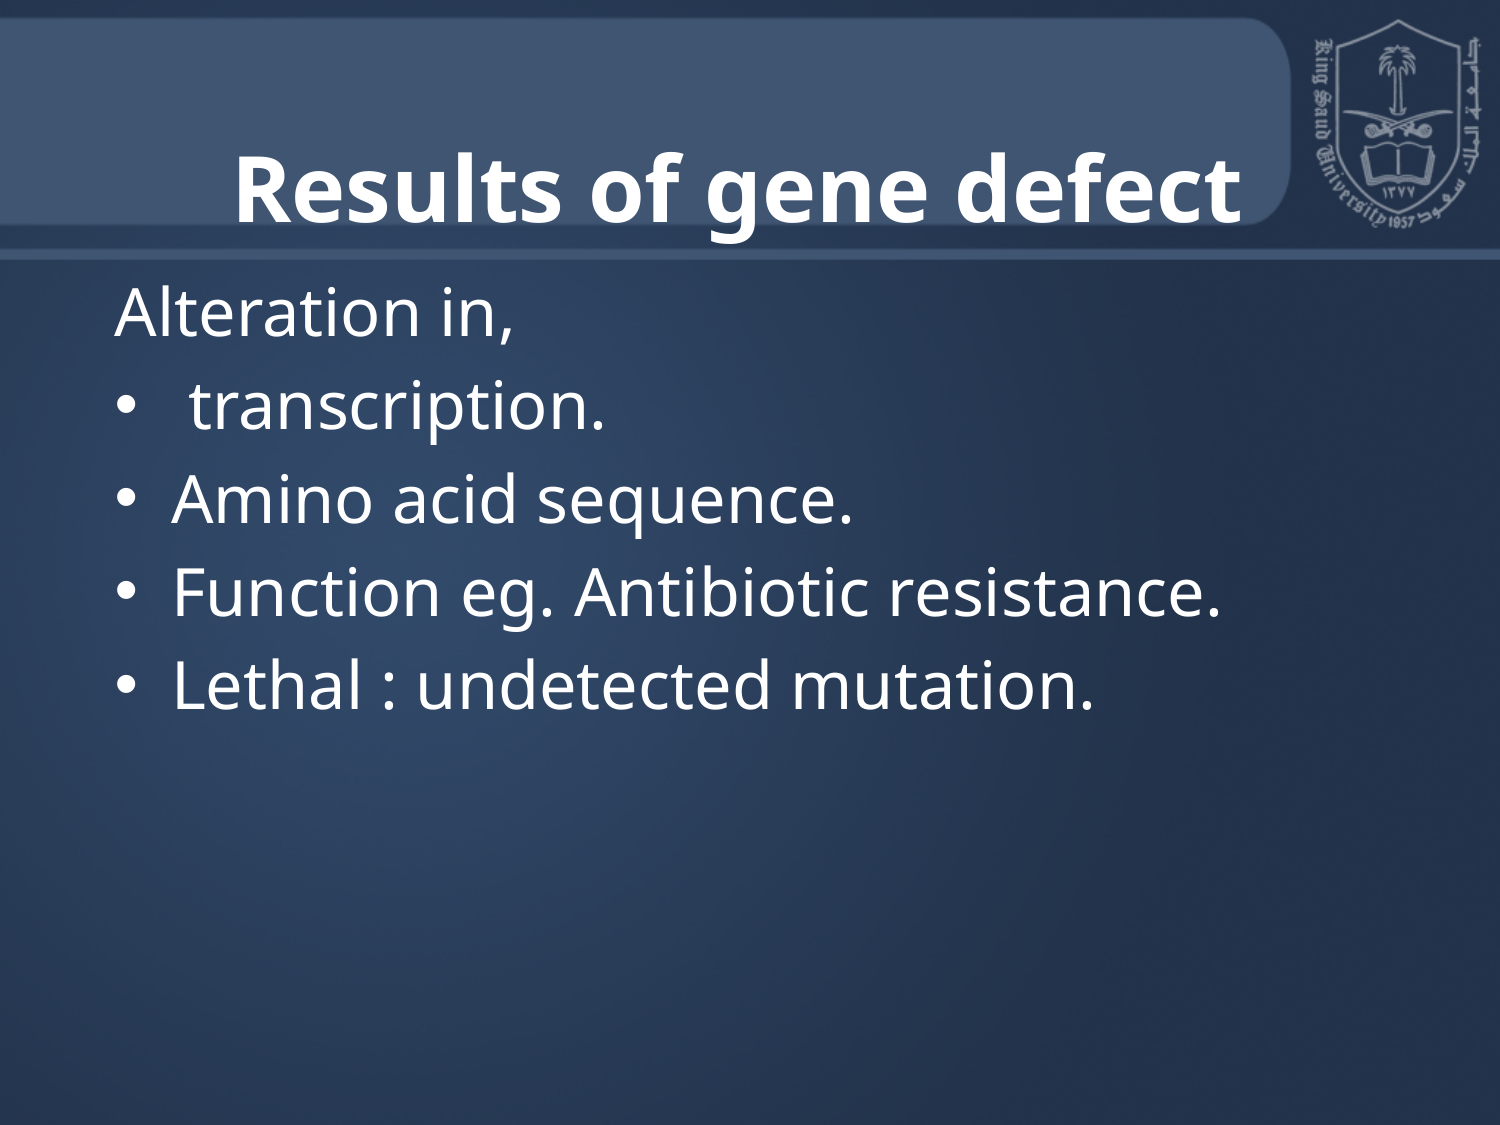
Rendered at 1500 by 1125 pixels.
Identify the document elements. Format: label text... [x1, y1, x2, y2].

text_box Alteration in, transcription. Amino acid sequence. Function eg. Antibiotic resistance. Lethal : undetected mutation. [99, 262, 1375, 1000]
picture [0, 0, 1500, 1125]
title Results of gene defect [99, 50, 1375, 248]
